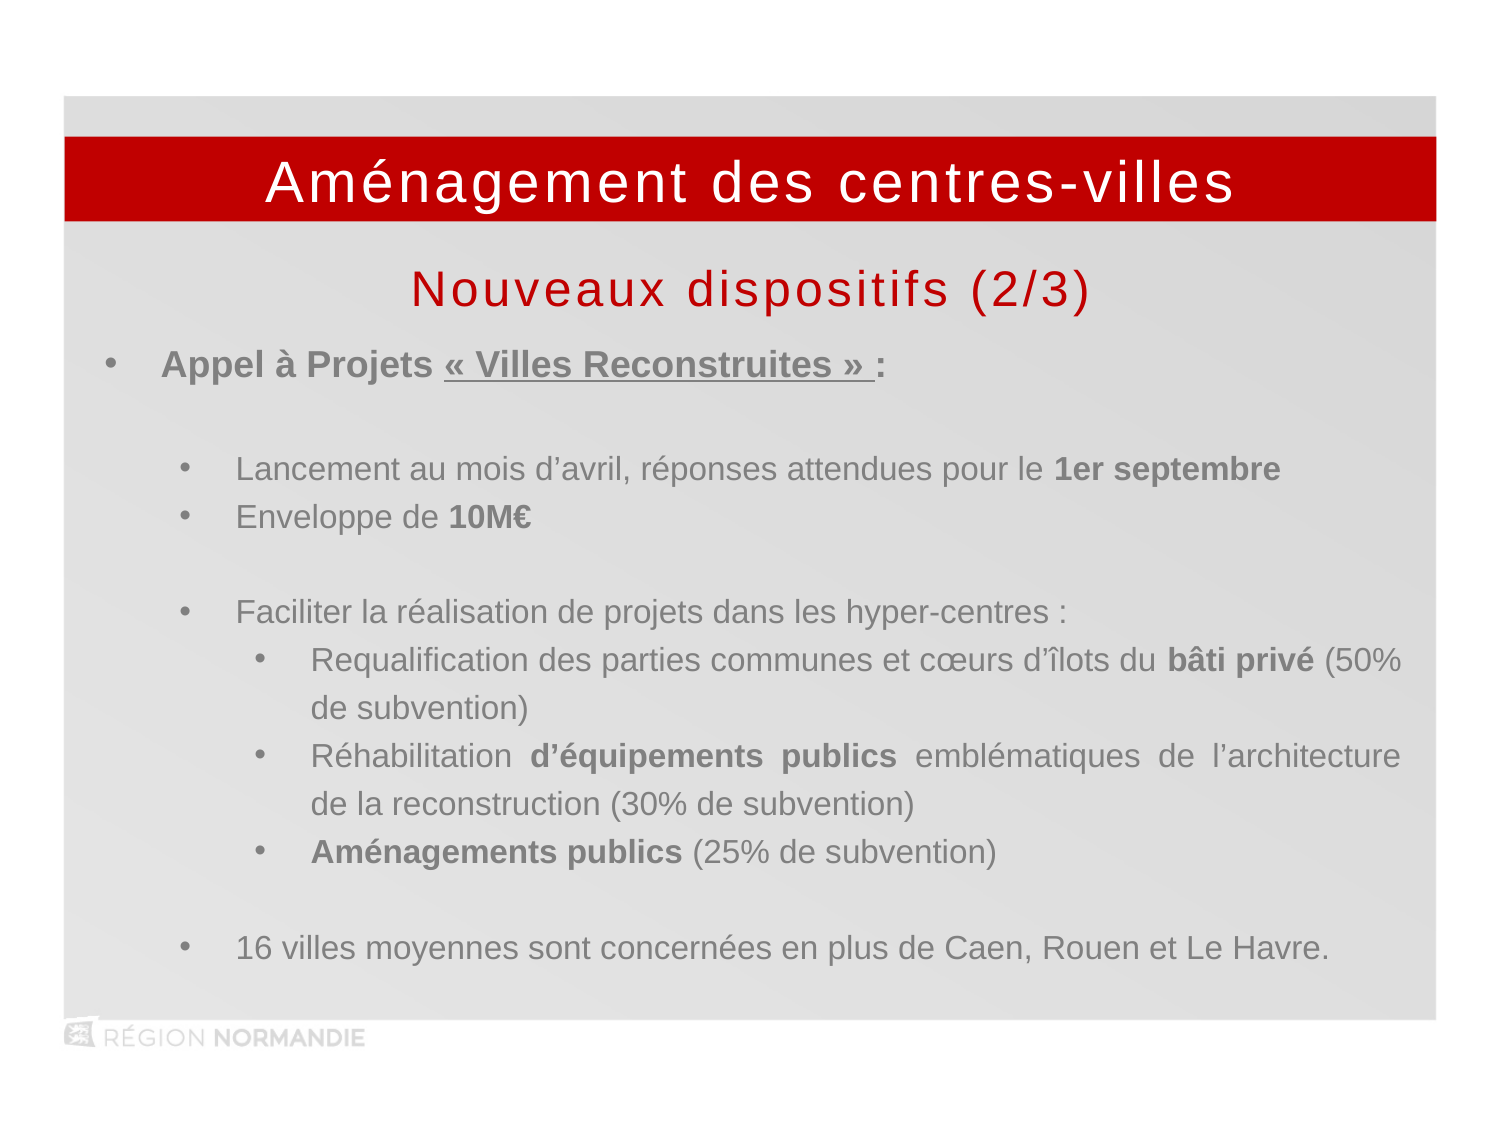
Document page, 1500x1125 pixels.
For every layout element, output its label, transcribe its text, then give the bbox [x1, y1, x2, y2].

text_box Appel à Projets « Villes Reconstruites » : Lancement au mois d’avril, réponses attendues pour le 1er septembre Enveloppe de 10M€ Faciliter la réalisation de projets dans les hyper-centres : Requalification des parties communes et cœurs d’îlots du bâti privé (50% de subvention) Réhabilitation d’équipements publics emblématiques de l’architecture de la reconstruction (30% de subvention) Aménagements publics (25% de subvention) 16 villes moyennes sont concernées en plus de Caen, Rouen et Le Havre. [89, 324, 1417, 1125]
text_box Nouveaux dispositifs (2/3) [64, 248, 1437, 324]
text_box Aménagement des centres-villes [64, 136, 1437, 222]
picture [0, 32, 1500, 1093]
